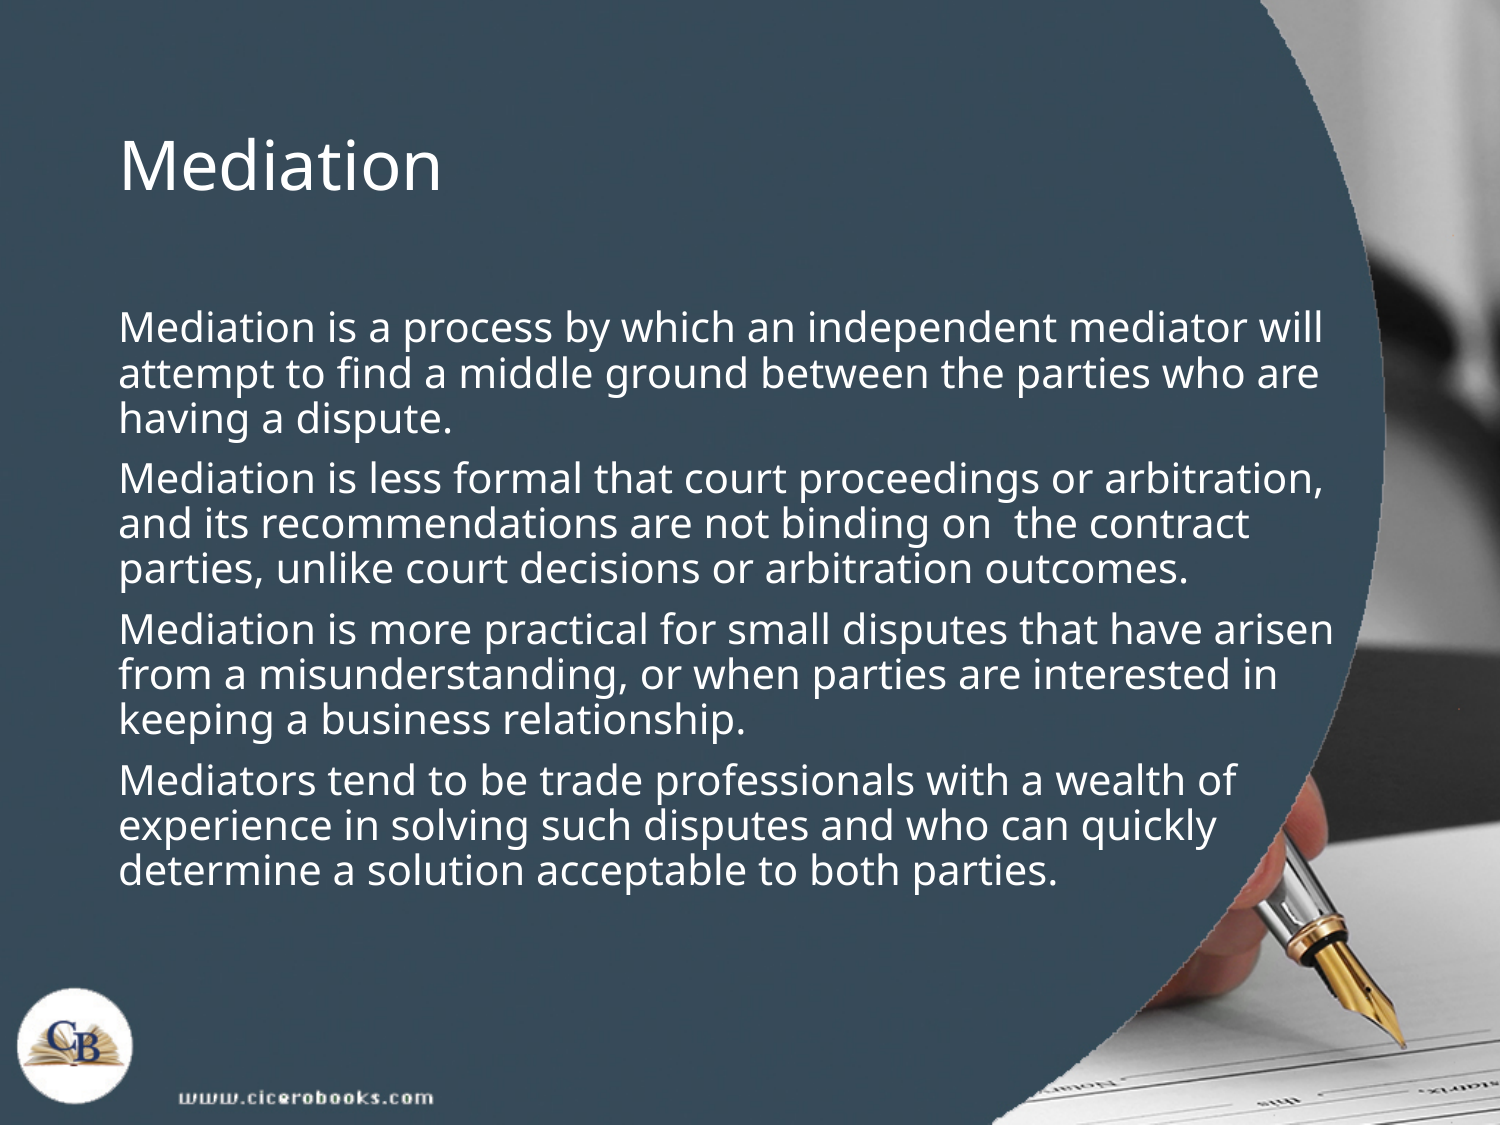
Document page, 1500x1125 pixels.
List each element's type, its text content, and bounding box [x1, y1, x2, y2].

picture [0, 0, 1500, 1125]
title Mediation [103, 59, 1397, 278]
list Mediation is a process by which an independent mediator will attempt to find a middle ground between the parties who are having a dispute. Mediation is less formal that court proceedings or arbitration, and its recommendations are not binding on the contract parties, unlike court decisions or arbitration outcomes. Mediation is more practical for small disputes that have arisen from a misunderstanding, or when parties are interested in keeping a business relationship. Mediators tend to be trade professionals with a wealth of experience in solving such disputes and who can quickly determine a solution acceptable to both parties. [103, 299, 1397, 1014]
